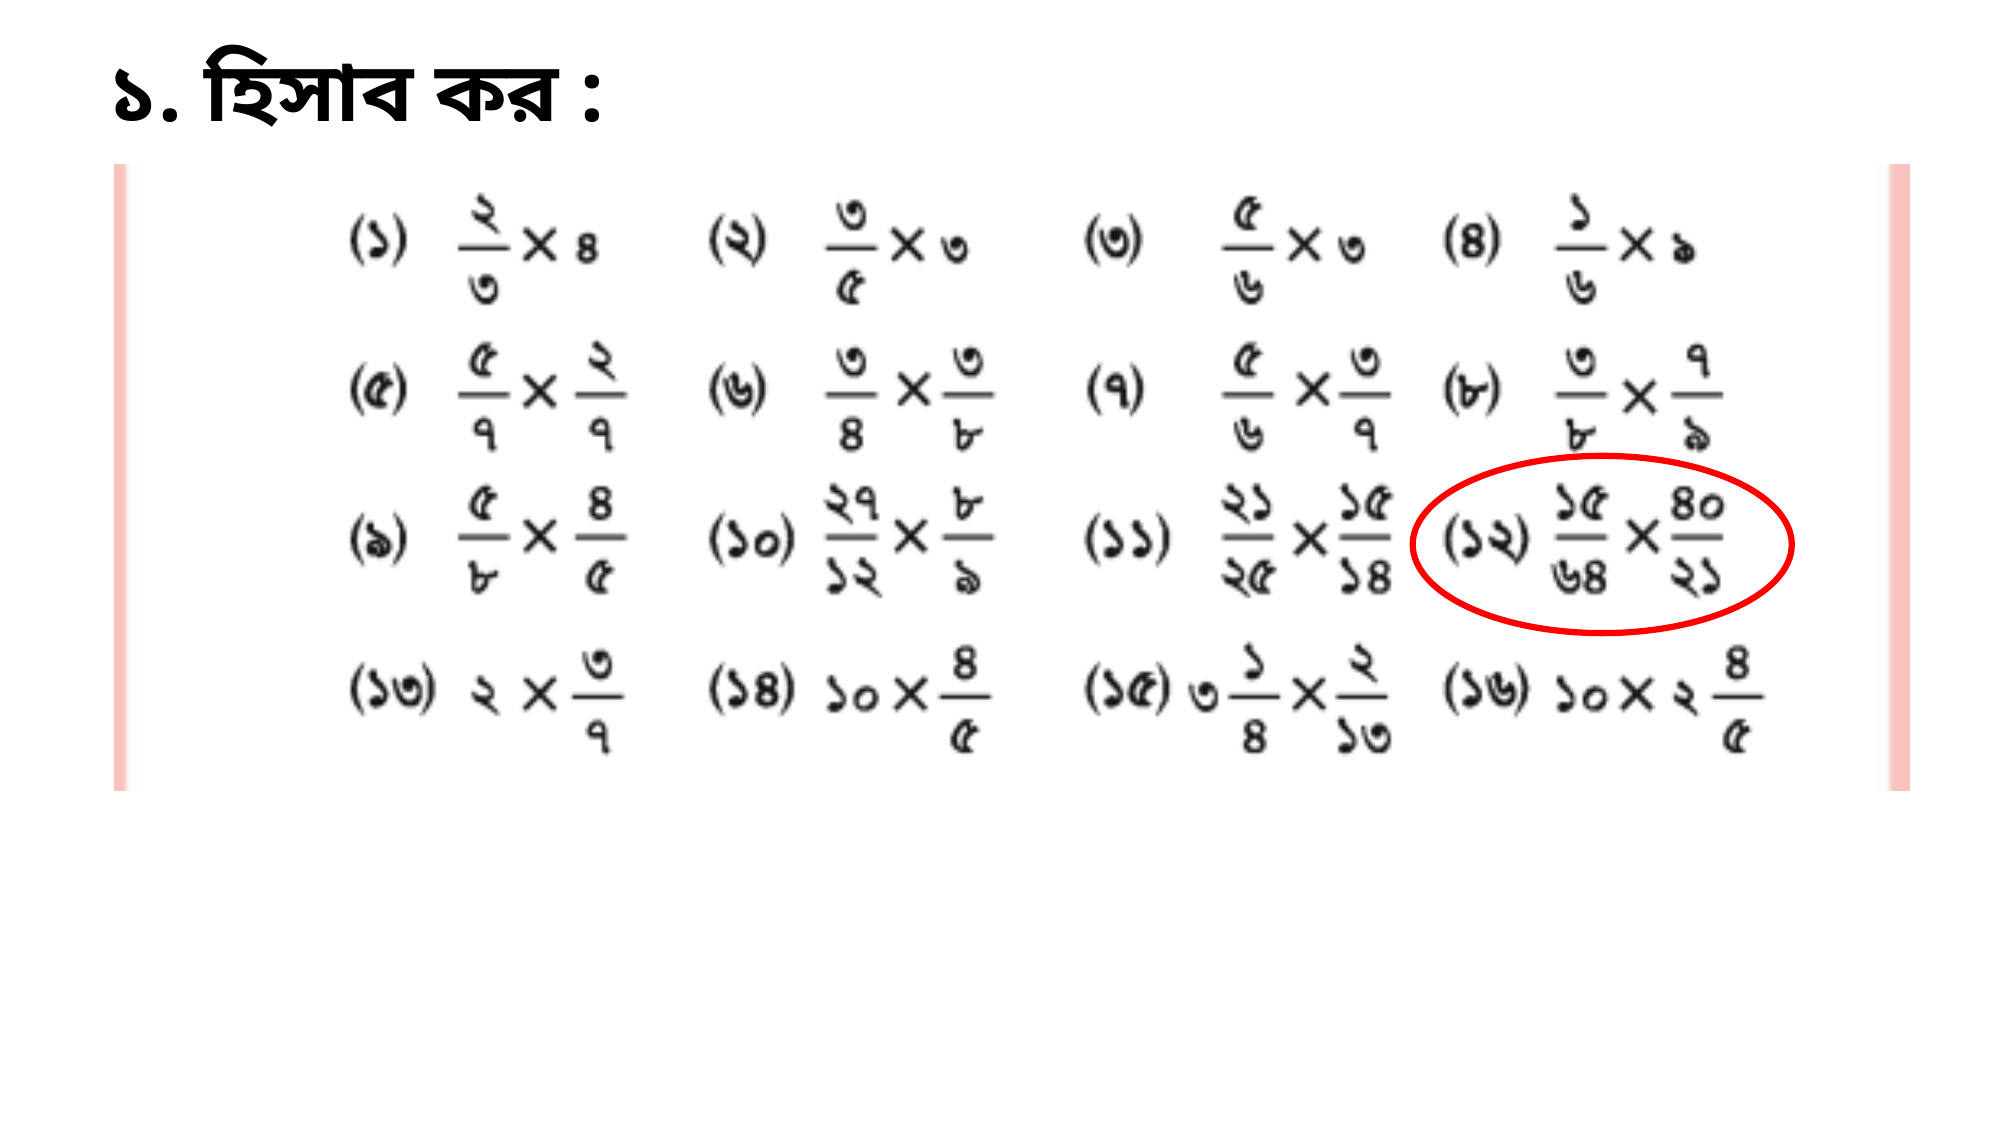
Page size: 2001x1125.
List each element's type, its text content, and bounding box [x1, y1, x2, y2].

picture [114, 164, 1910, 791]
text_box ১. হিসাব কর : [89, 31, 622, 146]
